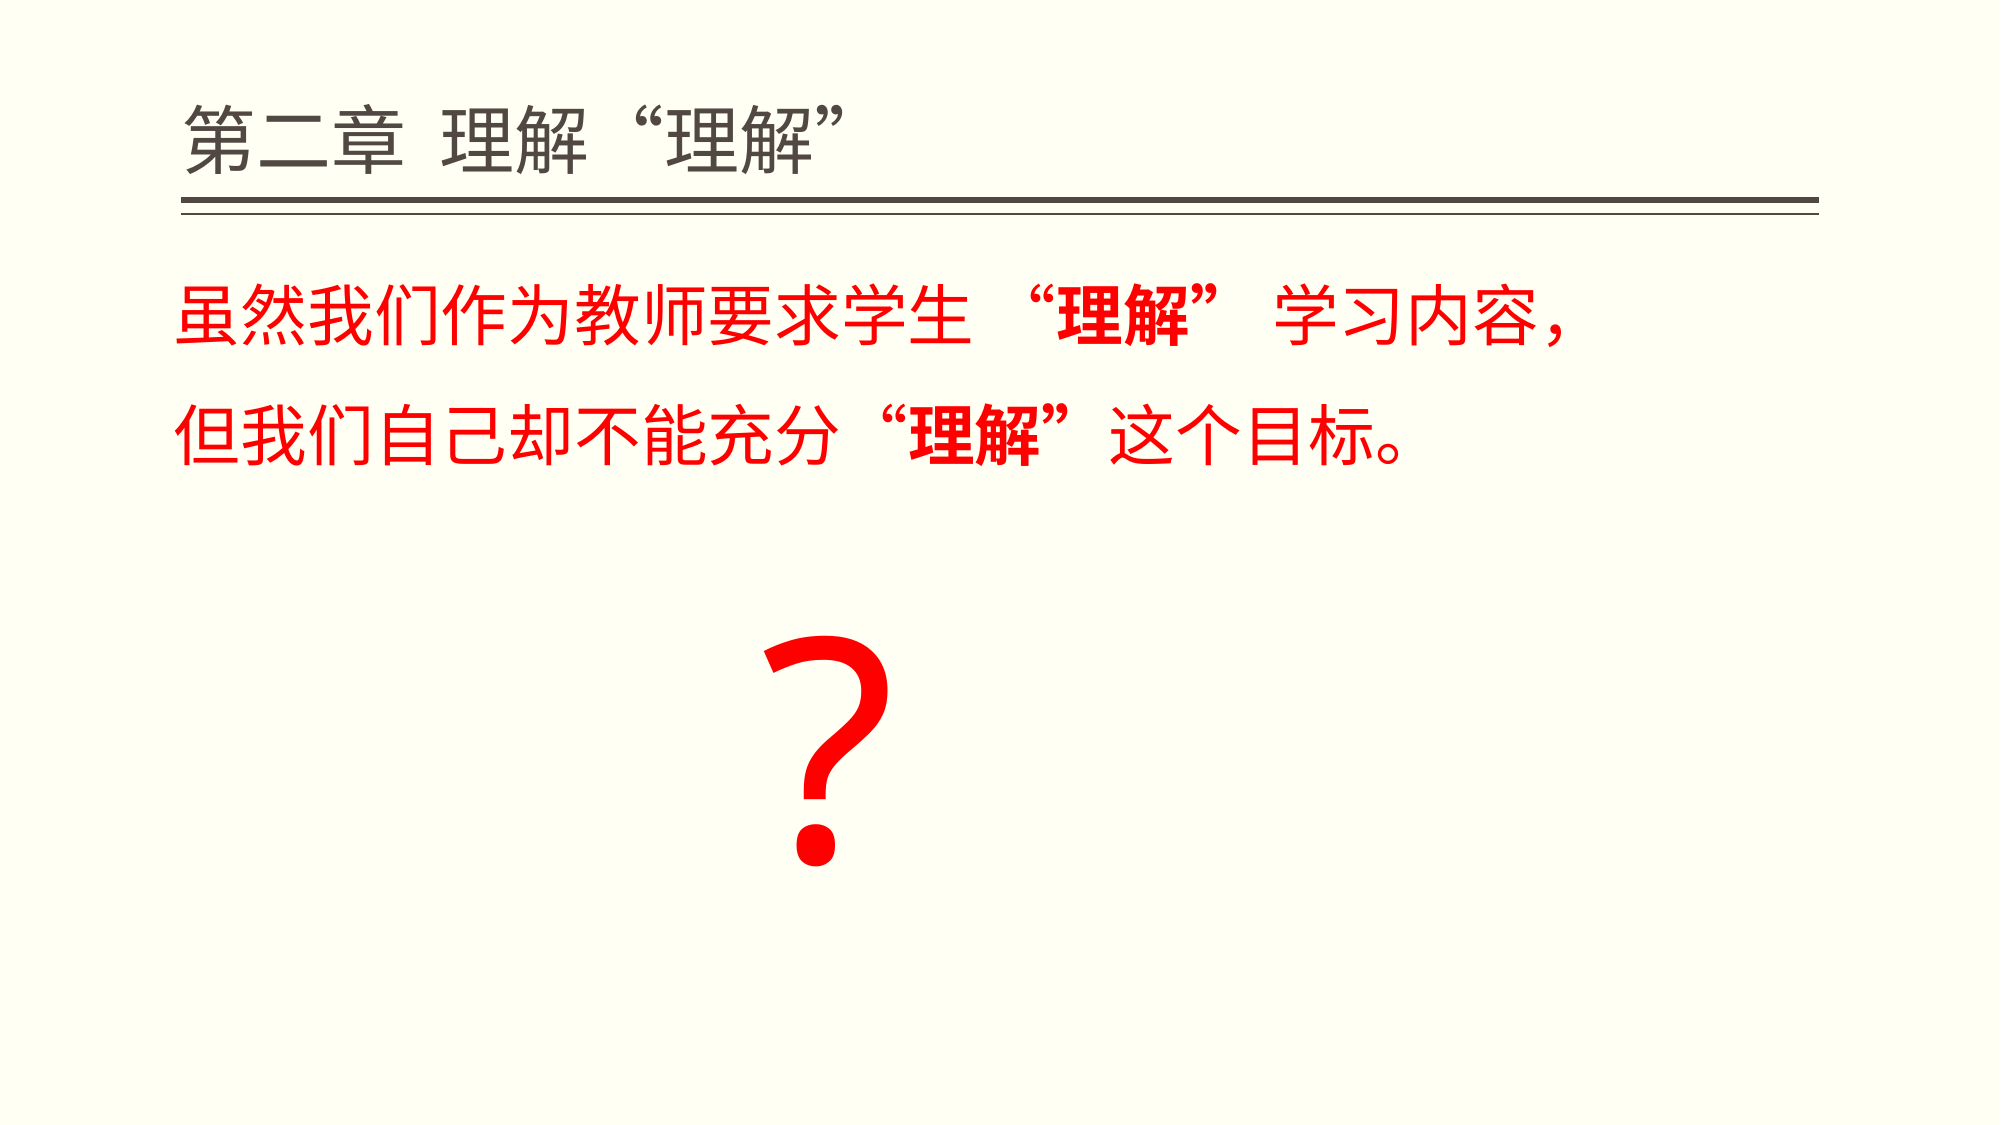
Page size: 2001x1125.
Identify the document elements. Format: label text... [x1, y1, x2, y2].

text_box ? [745, 542, 1119, 933]
title 第二章 理解“理解” [181, 12, 1819, 193]
text_box 虽然我们作为教师要求学生 “理解” 学习内容， 但我们自己却不能充分“理解”这个目标。 [159, 266, 1621, 481]
